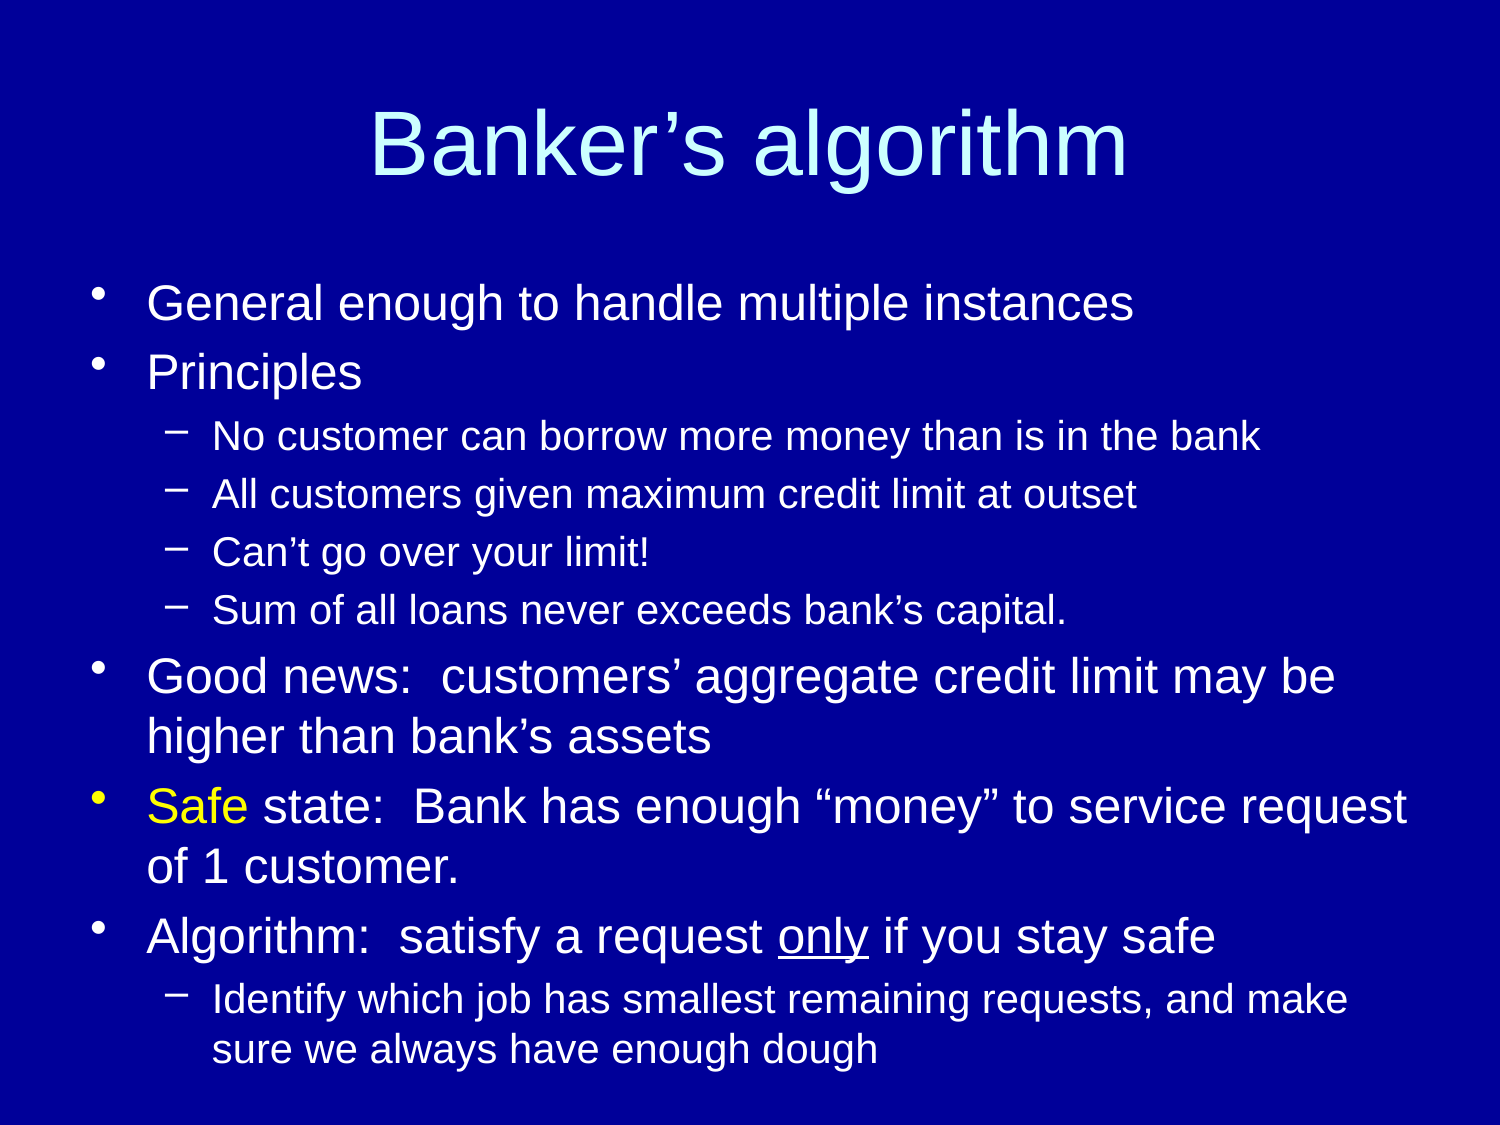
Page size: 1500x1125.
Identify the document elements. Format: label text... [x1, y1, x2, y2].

list General enough to handle multiple instances Principles No customer can borrow more money than is in the bank All customers given maximum credit limit at outset Can’t go over your limit! Sum of all loans never exceeds bank’s capital. Good news: customers’ aggregate credit limit may be higher than bank’s assets Safe state: Bank has enough “money” to service request of 1 customer. Algorithm: satisfy a request only if you stay safe Identify which job has smallest remaining requests, and make sure we always have enough dough [75, 262, 1425, 1005]
title Banker’s algorithm [75, 45, 1425, 233]
